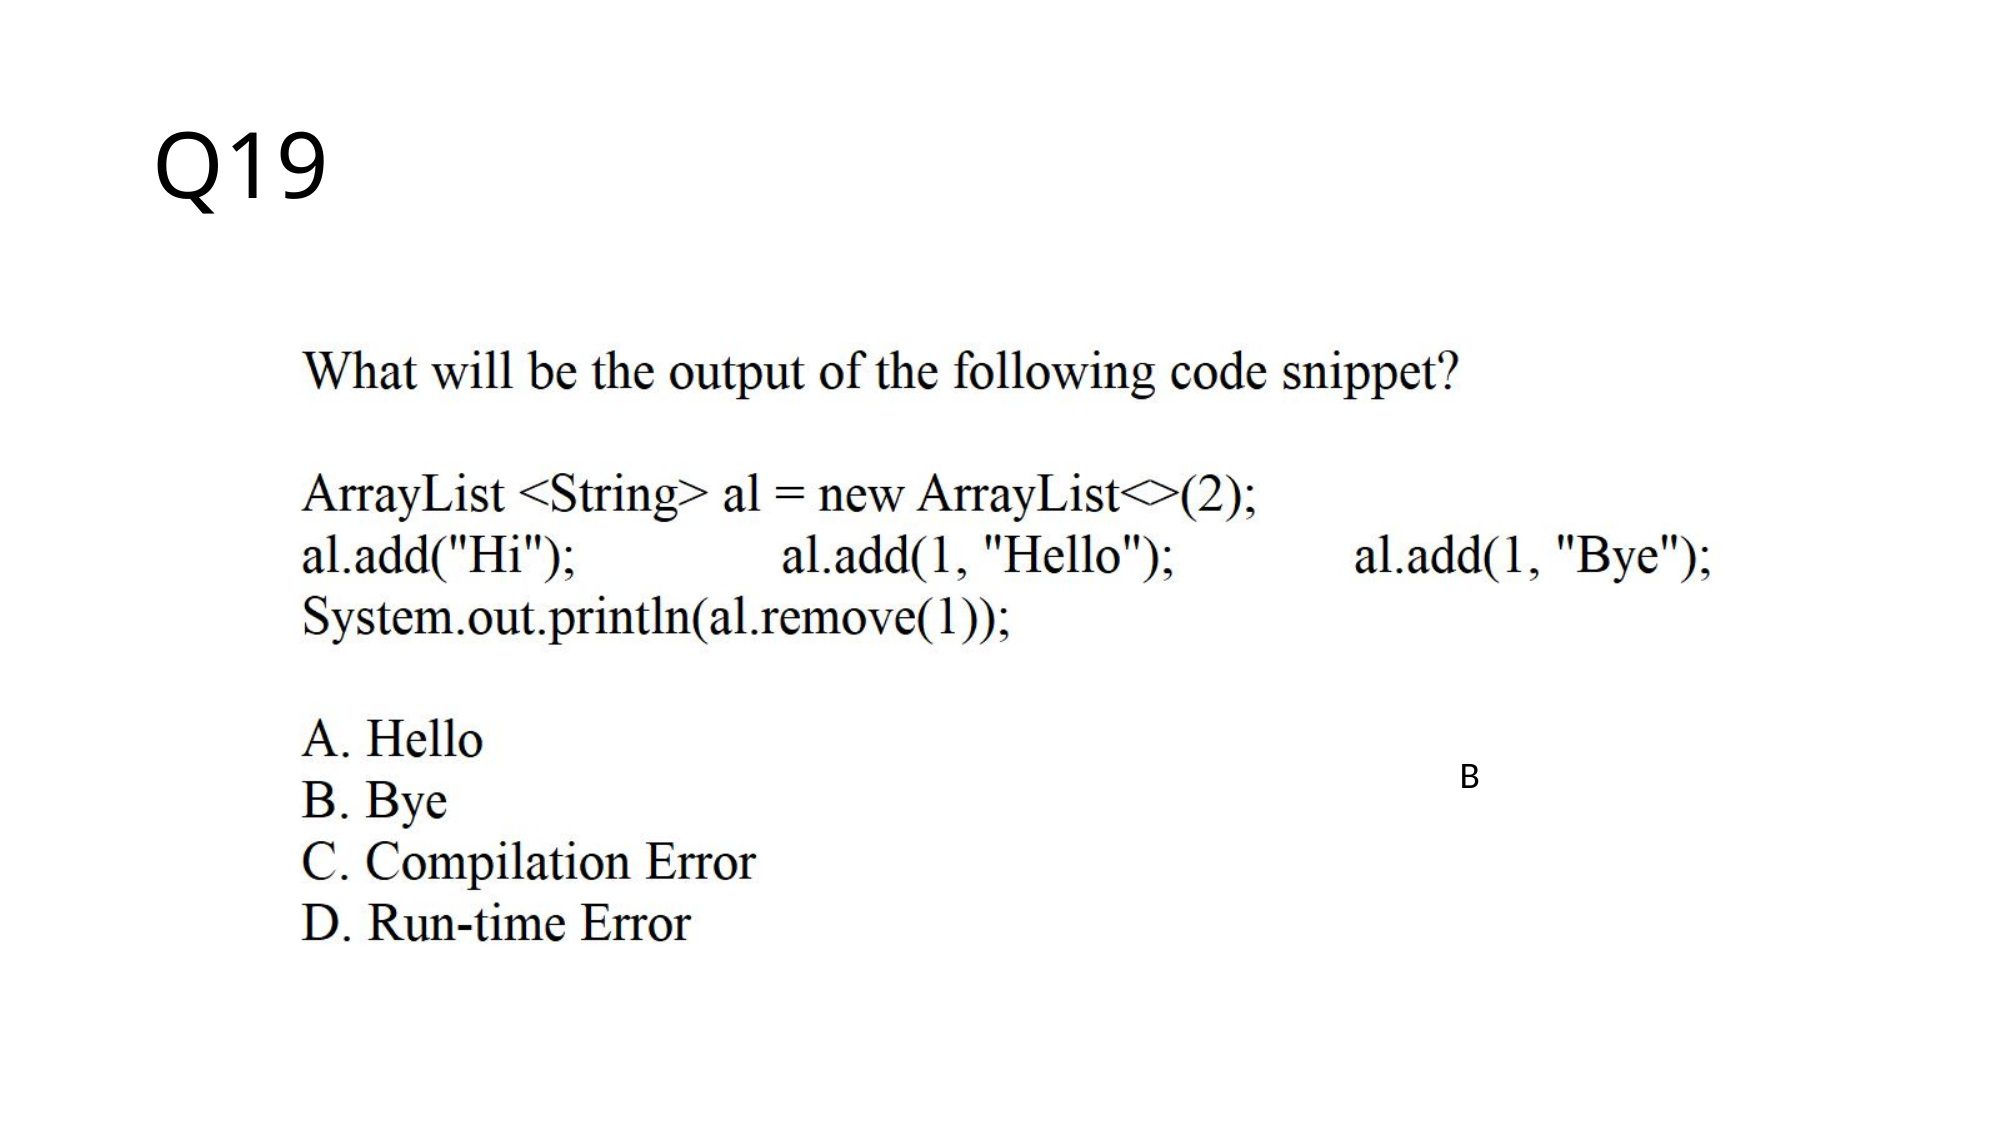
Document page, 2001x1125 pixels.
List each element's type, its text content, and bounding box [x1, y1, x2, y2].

title Q19 [137, 59, 1863, 278]
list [199, 303, 1800, 1009]
